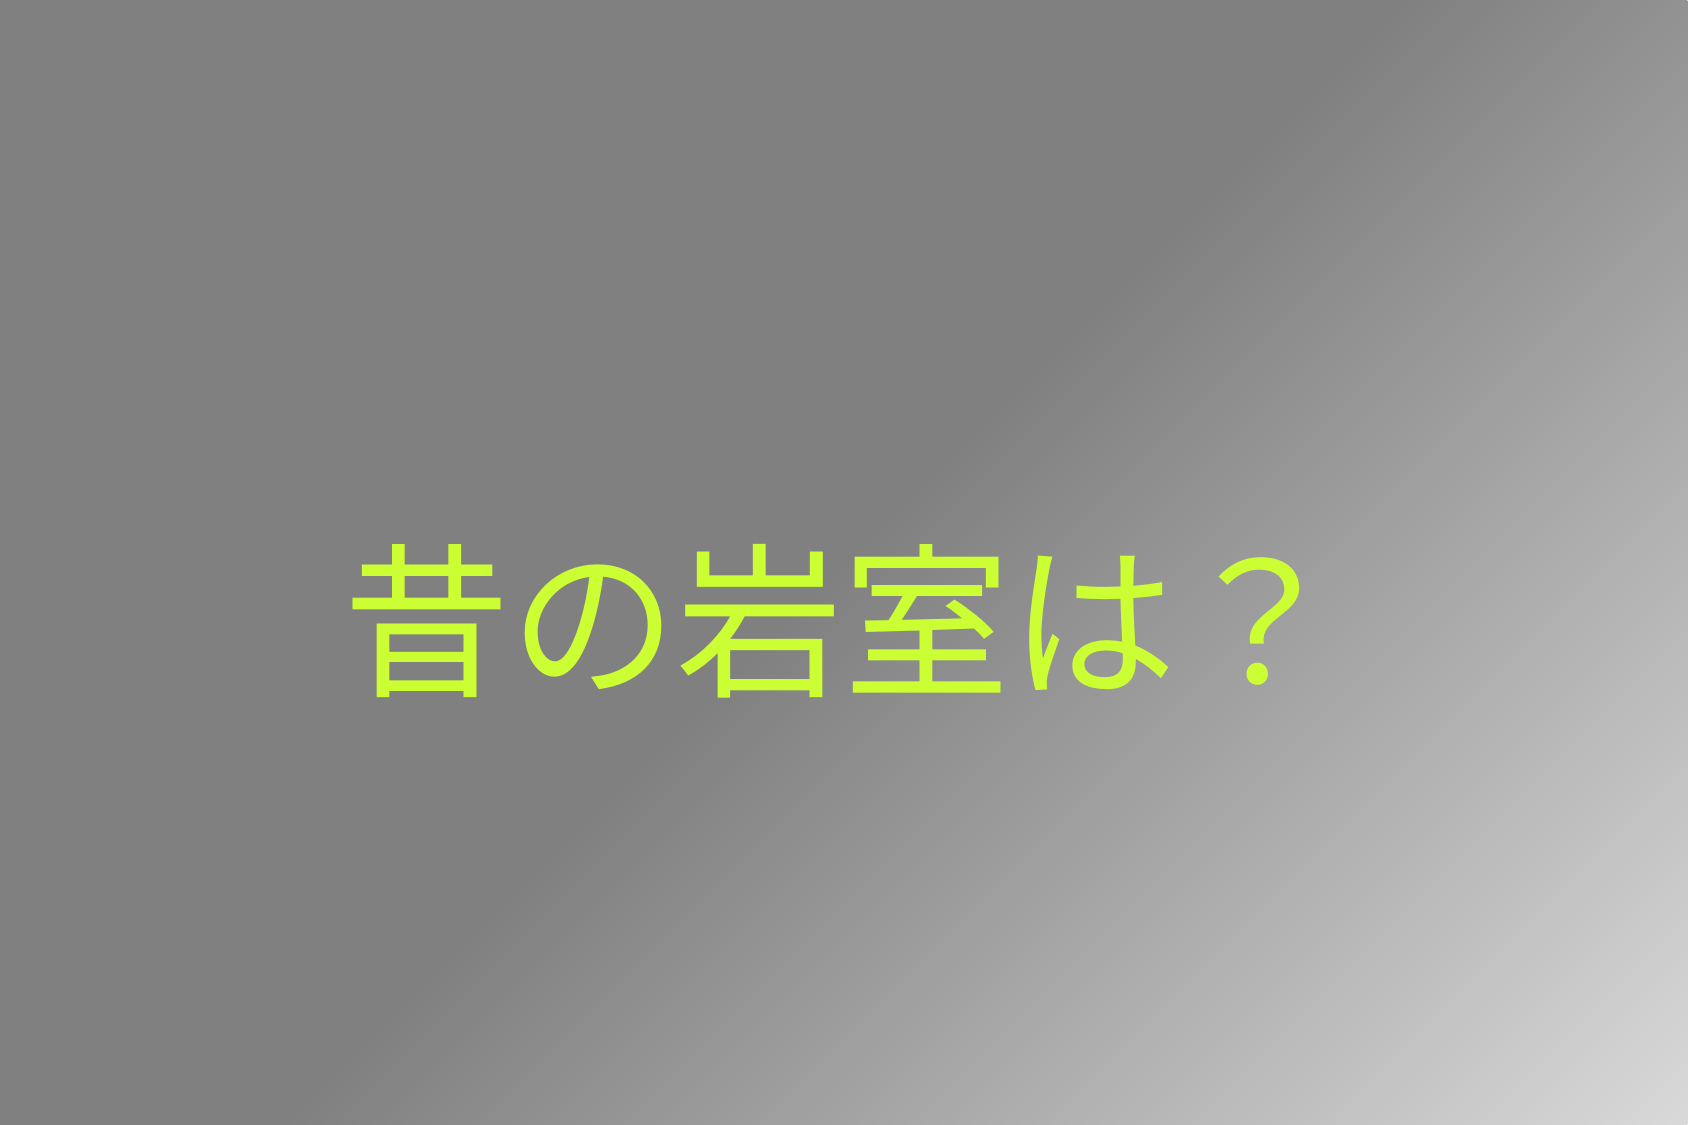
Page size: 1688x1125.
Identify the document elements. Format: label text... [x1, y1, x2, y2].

text_box 昔の岩室は？ [39, 430, 1648, 725]
